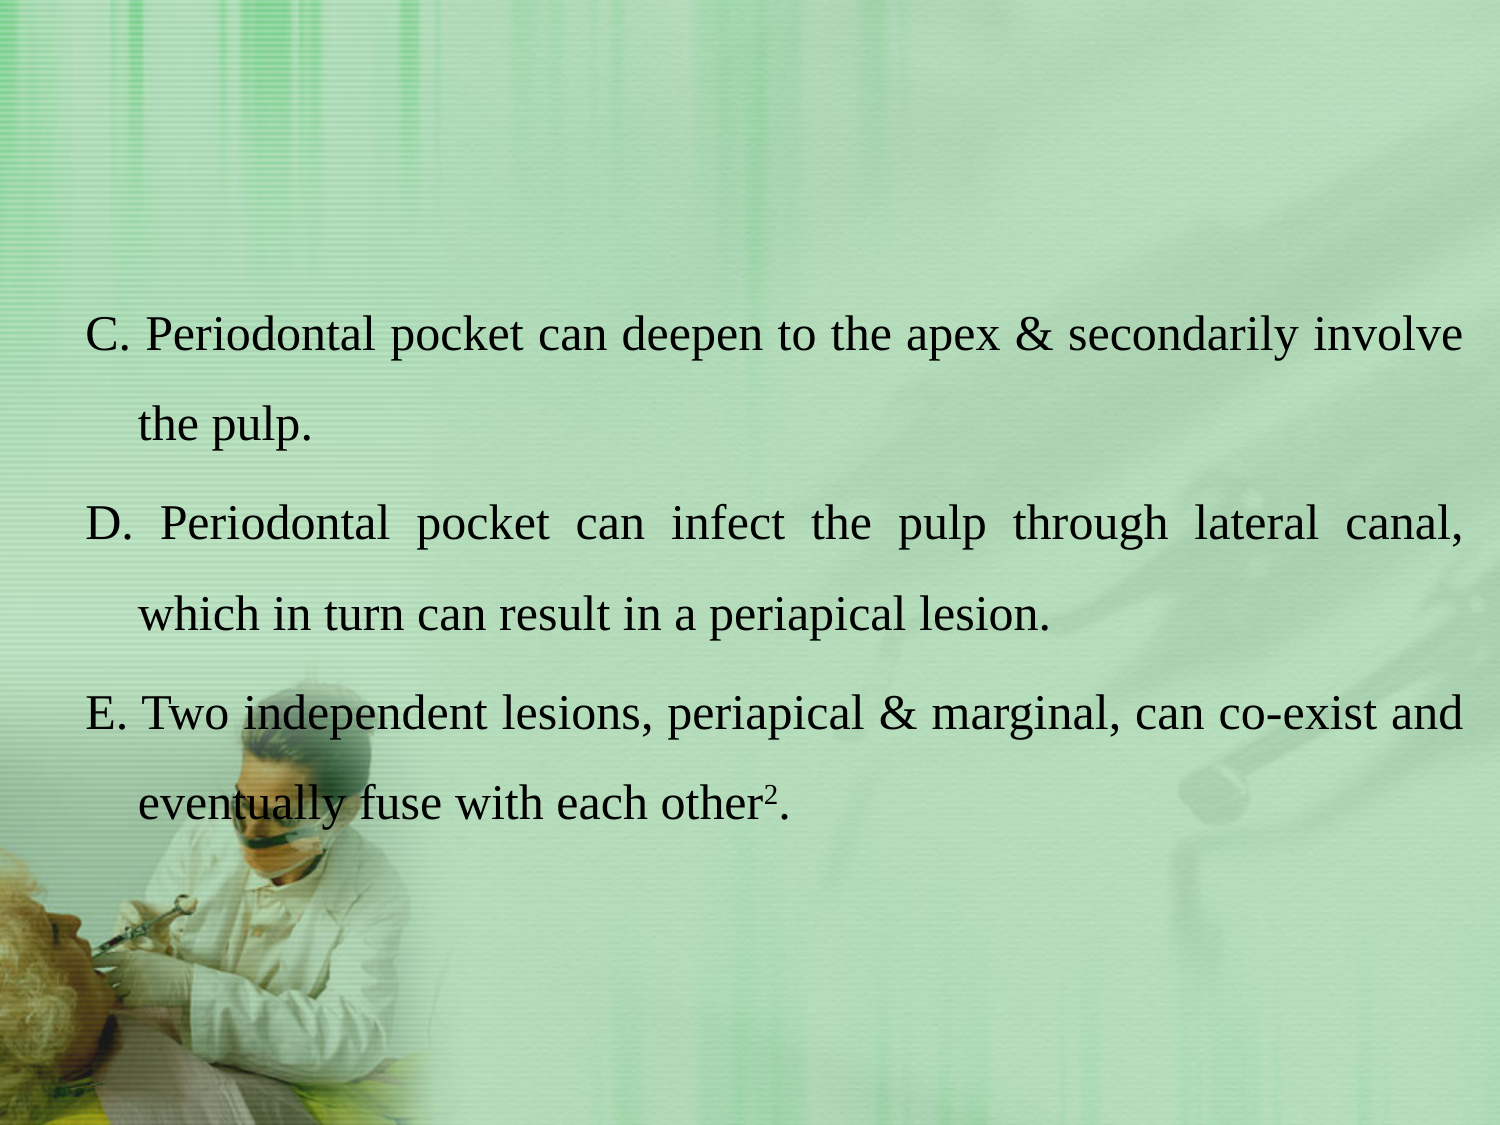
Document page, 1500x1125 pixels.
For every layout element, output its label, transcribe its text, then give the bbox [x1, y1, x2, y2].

list C. Periodontal pocket can deepen to the apex & secondarily involve the pulp. D. Periodontal pocket can infect the pulp through lateral canal, which in turn can result in a periapical lesion. E. Two independent lesions, periapical & marginal, can co-exist and eventually fuse with each other2. [70, 262, 1480, 1006]
picture [0, 0, 1500, 1125]
